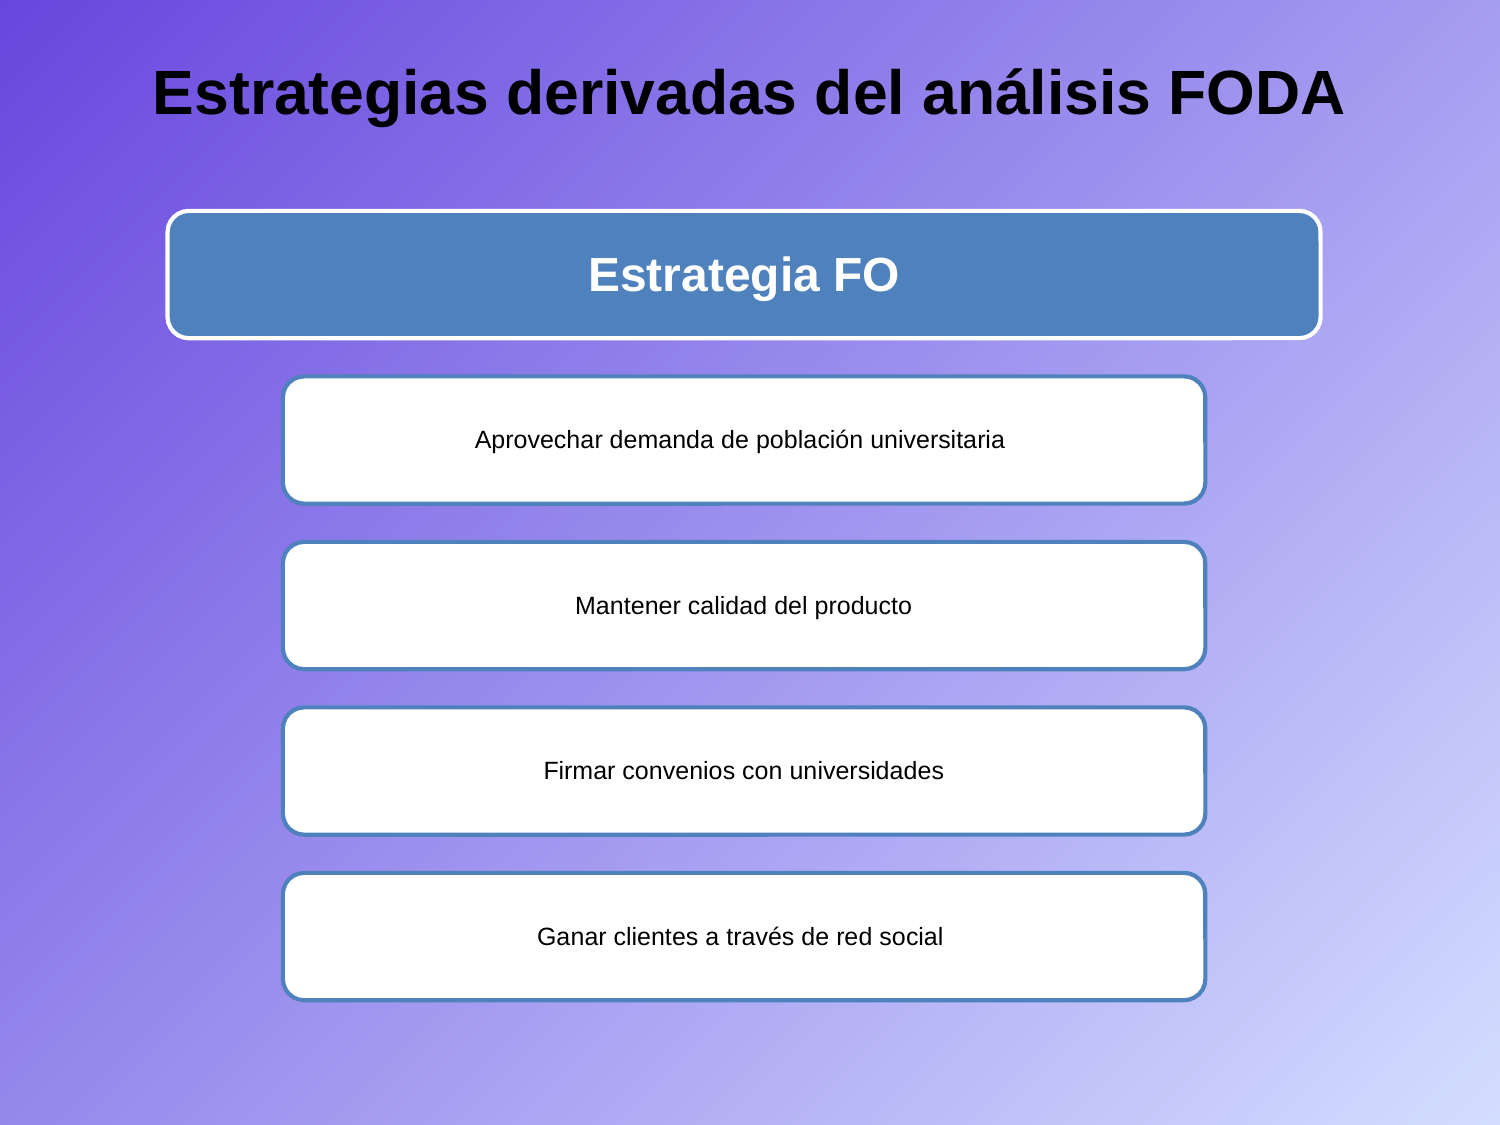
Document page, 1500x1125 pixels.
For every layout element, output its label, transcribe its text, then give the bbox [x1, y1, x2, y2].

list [23, 210, 1466, 1001]
title Estrategias derivadas del análisis FODA [75, 45, 1425, 141]
